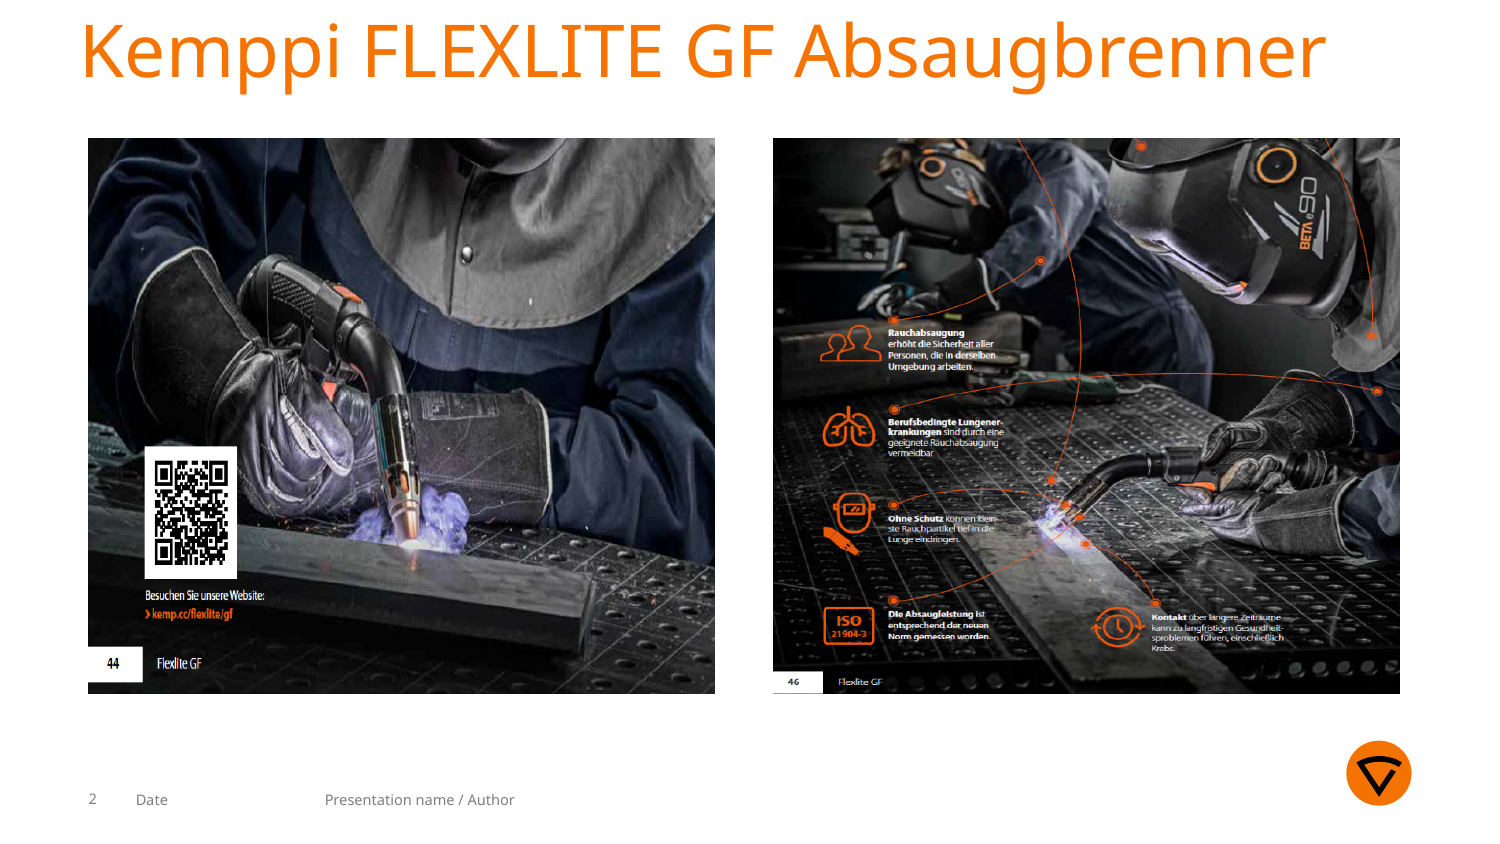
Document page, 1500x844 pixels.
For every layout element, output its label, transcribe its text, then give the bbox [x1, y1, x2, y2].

slide_number 2 [88, 788, 136, 812]
title Kemppi FLEXLITE GF Absaugbrenner [79, 14, 1403, 121]
slide_number Date [136, 788, 324, 812]
picture [773, 138, 1400, 694]
footer Presentation name / Author [324, 788, 1317, 812]
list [88, 138, 715, 694]
